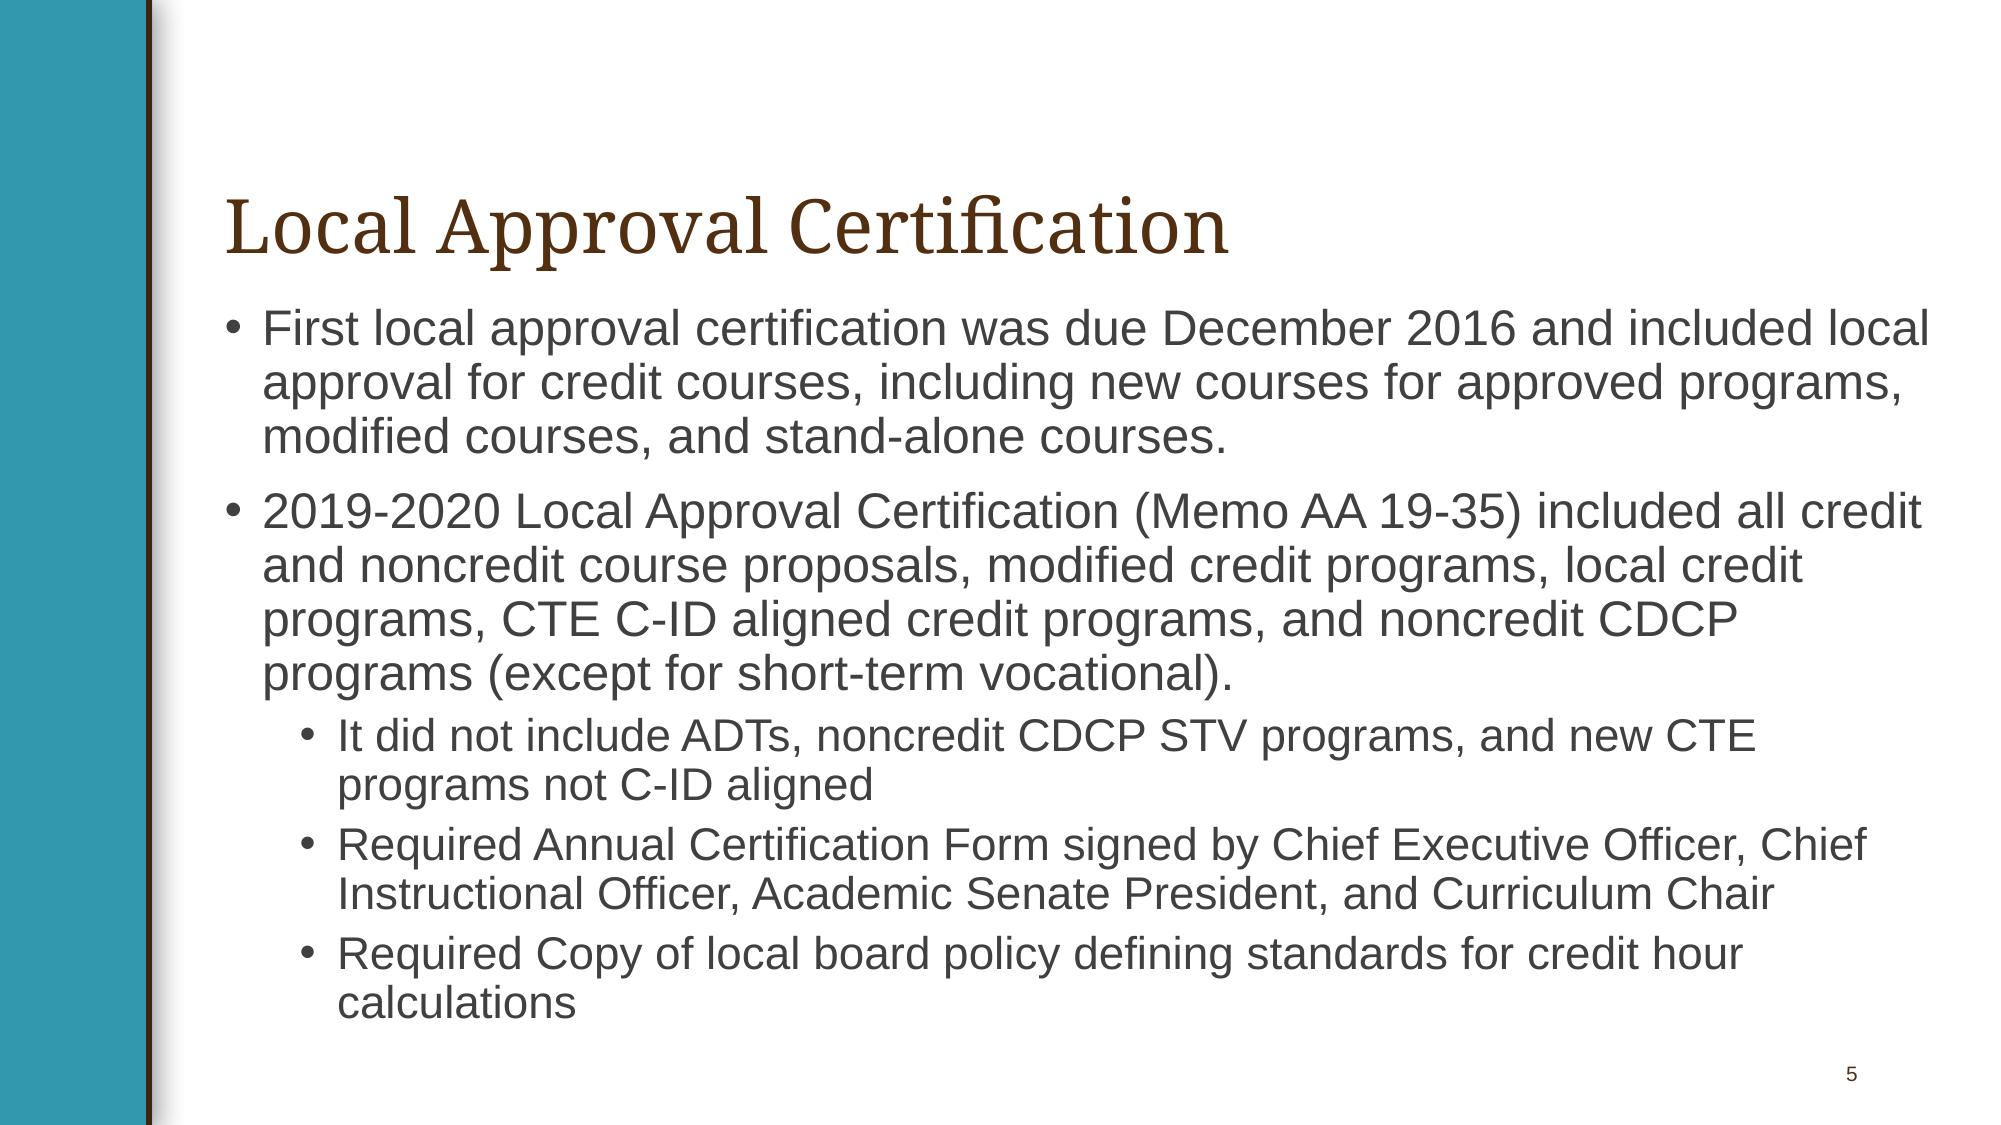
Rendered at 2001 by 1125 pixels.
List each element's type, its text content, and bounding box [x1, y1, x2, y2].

title Local Approval Certification [209, 59, 1858, 278]
list First local approval certification was due December 2016 and included local approval for credit courses, including new courses for approved programs, modified courses, and stand-alone courses. 2019-2020 Local Approval Certification (Memo AA 19-35) included all credit and noncredit course proposals, modified credit programs, local credit programs, CTE C-ID aligned credit programs, and noncredit CDCP programs (except for short-term vocational). It did not include ADTs, noncredit CDCP STV programs, and new CTE programs not C-ID aligned Required Annual Certification Form signed by Chief Executive Officer, Chief Instructional Officer, Academic Senate President, and Curriculum Chair Required Copy of local board policy defining standards for credit hour calculations [209, 294, 1950, 1125]
